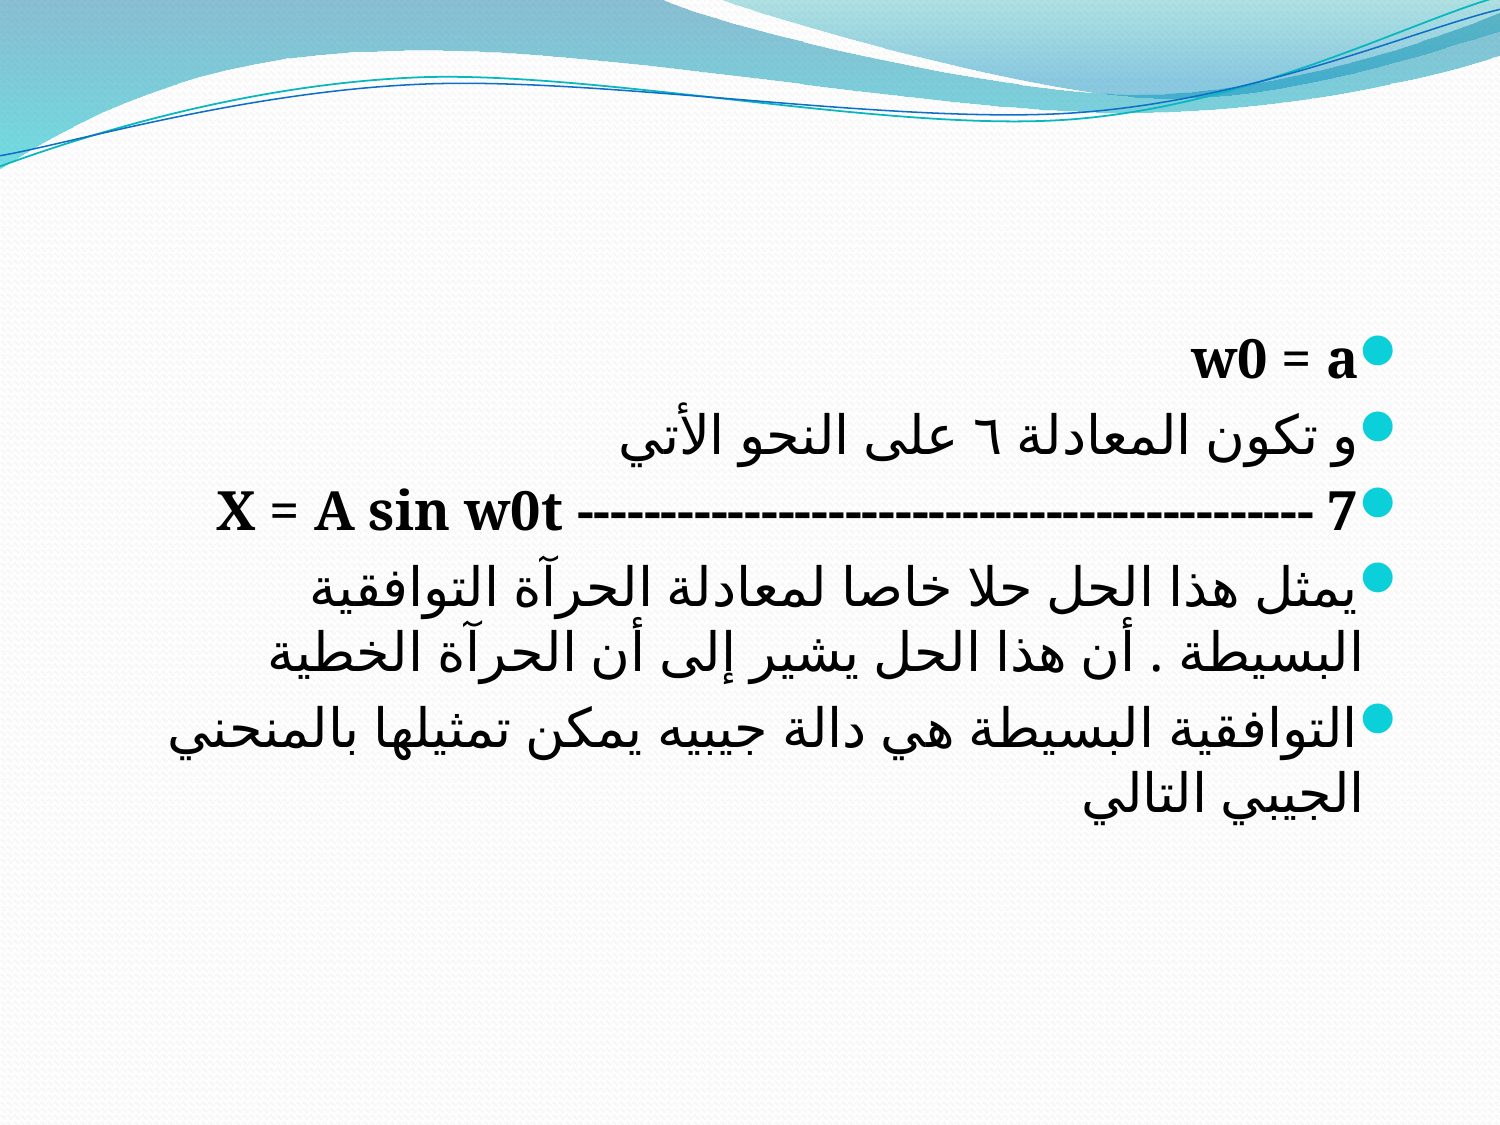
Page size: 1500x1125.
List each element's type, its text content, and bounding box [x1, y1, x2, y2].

list w0 = a و تكون المعادلة ٦ على النحو الأتي X = A sin w0t -------------------------------------------- 7 يمثل هذا الحل حلا خاصا لمعادلة الحرآة التوافقية البسيطة . أن هذا الحل يشير إلى أن الحرآة الخطية التوافقية البسيطة هي دالة جيبيه يمكن تمثيلها بالمنحني الجيبي التالي [75, 317, 1425, 1038]
